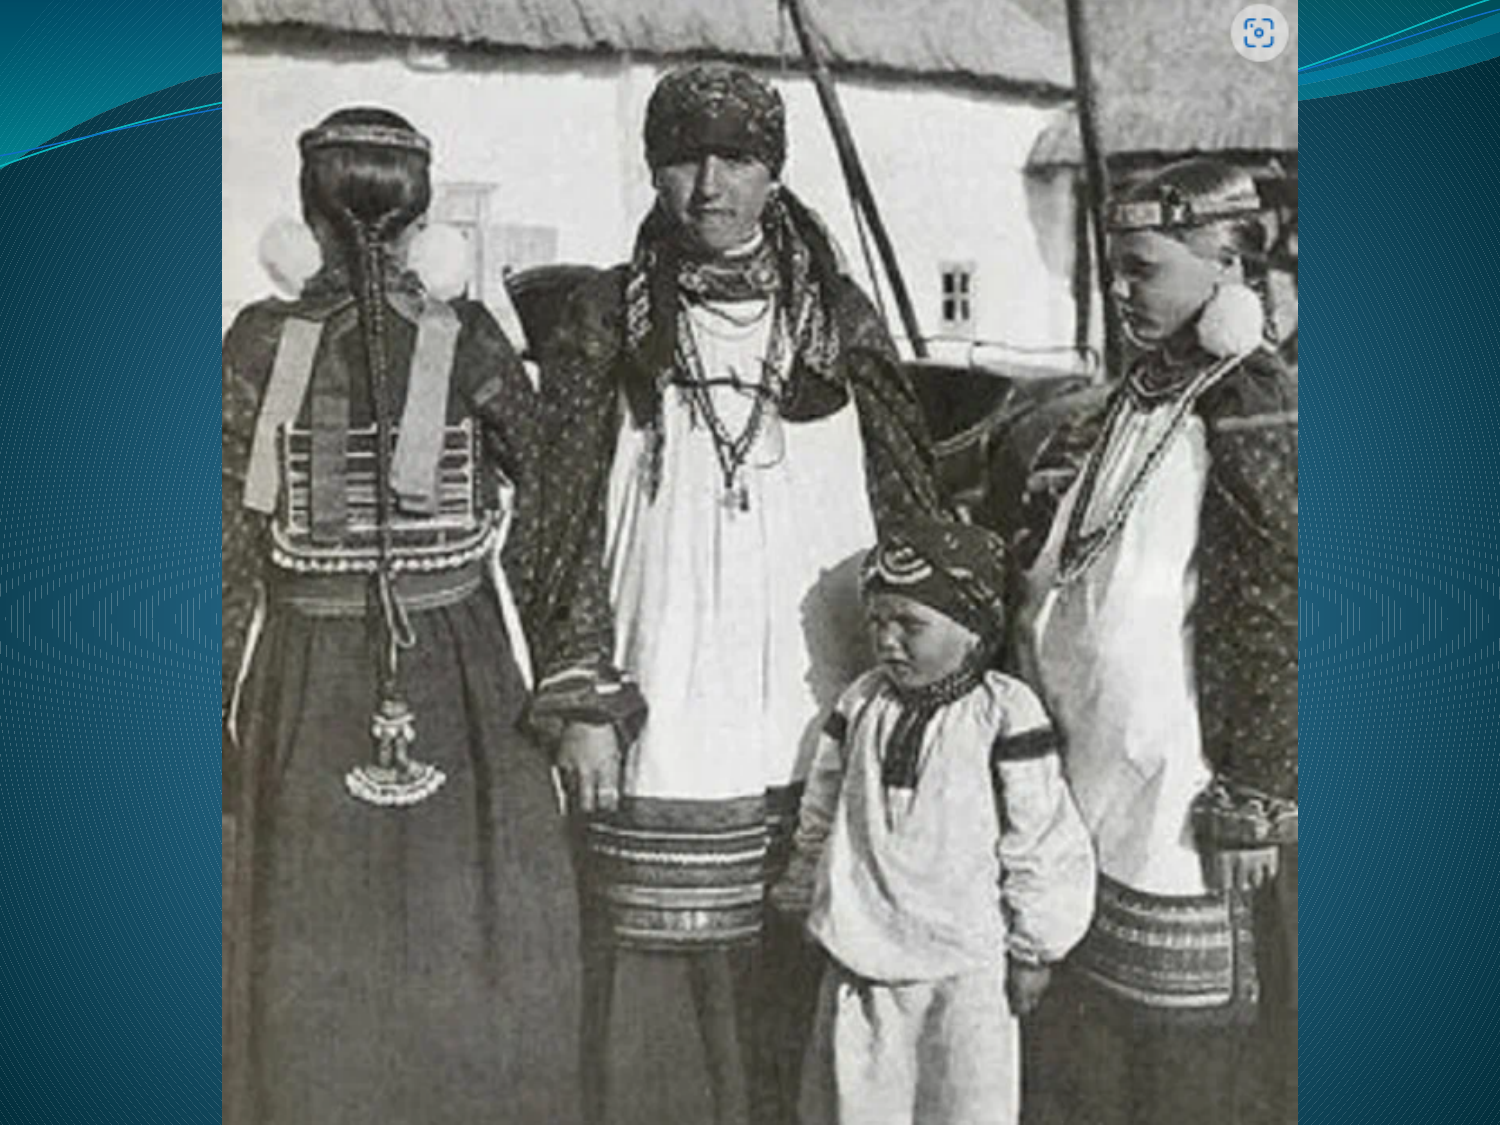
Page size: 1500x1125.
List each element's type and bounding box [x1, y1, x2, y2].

picture [222, 0, 1298, 1125]
